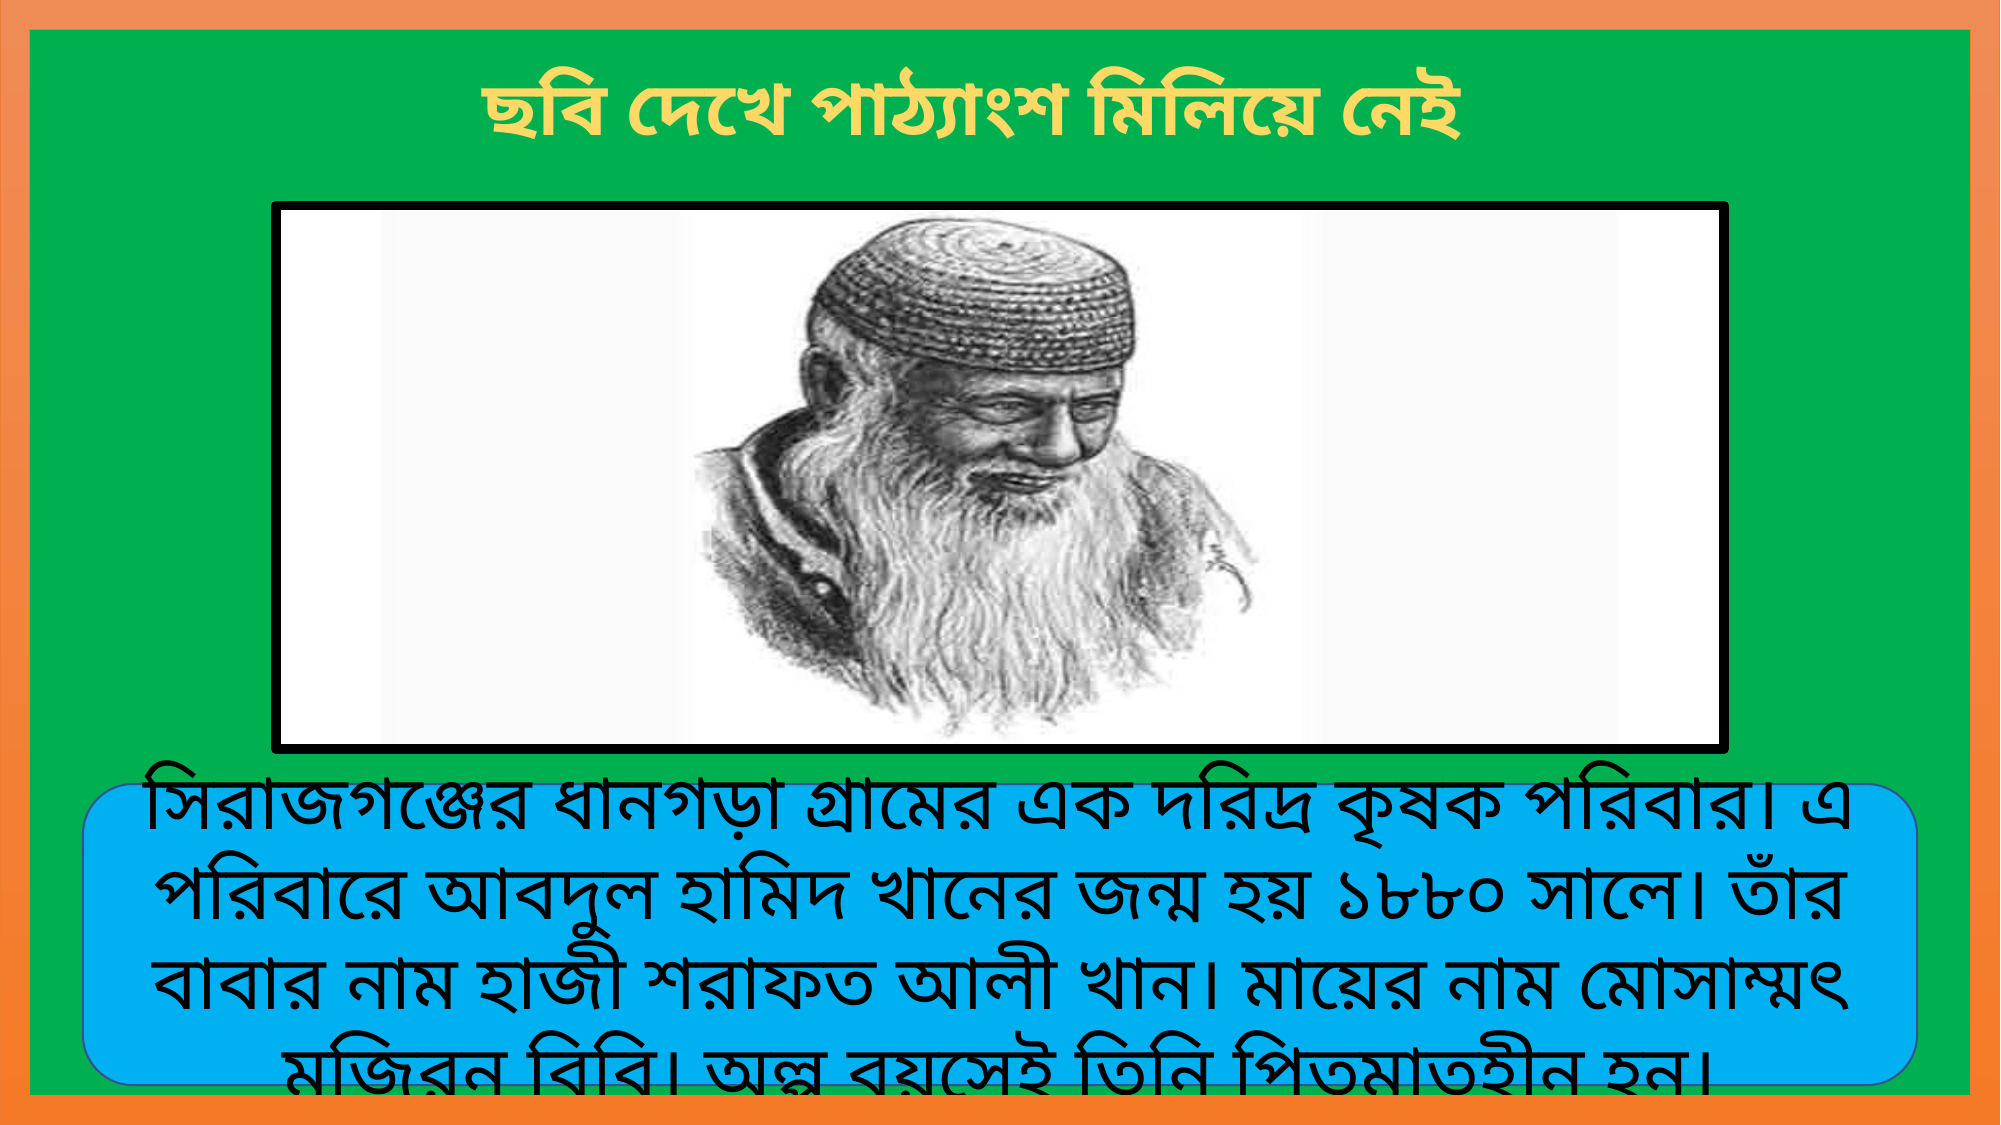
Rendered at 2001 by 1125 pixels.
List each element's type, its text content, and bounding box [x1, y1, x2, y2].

text_box [30, 30, 1970, 1095]
picture [280, 210, 1720, 745]
text_box সিরাজগঞ্জের ধানগড়া গ্রামের এক দরিদ্র কৃষক পরিবার। এ পরিবারে আবদুল হামিদ খানের জন্ম হয় ১৮৮০ সালে। তাঁর বাবার নাম হাজী শরাফত আলী খান। মায়ের নাম মোসাম্মৎ মজিরন বিবি। অল্প বয়সেই তিনি পিতৃমাতৃহীন হন। [81, 782, 1919, 1087]
text_box [0, 0, 2000, 1125]
text_box ছবি দেখে পাঠ্যাংশ মিলিয়ে নেই [411, 57, 1552, 154]
